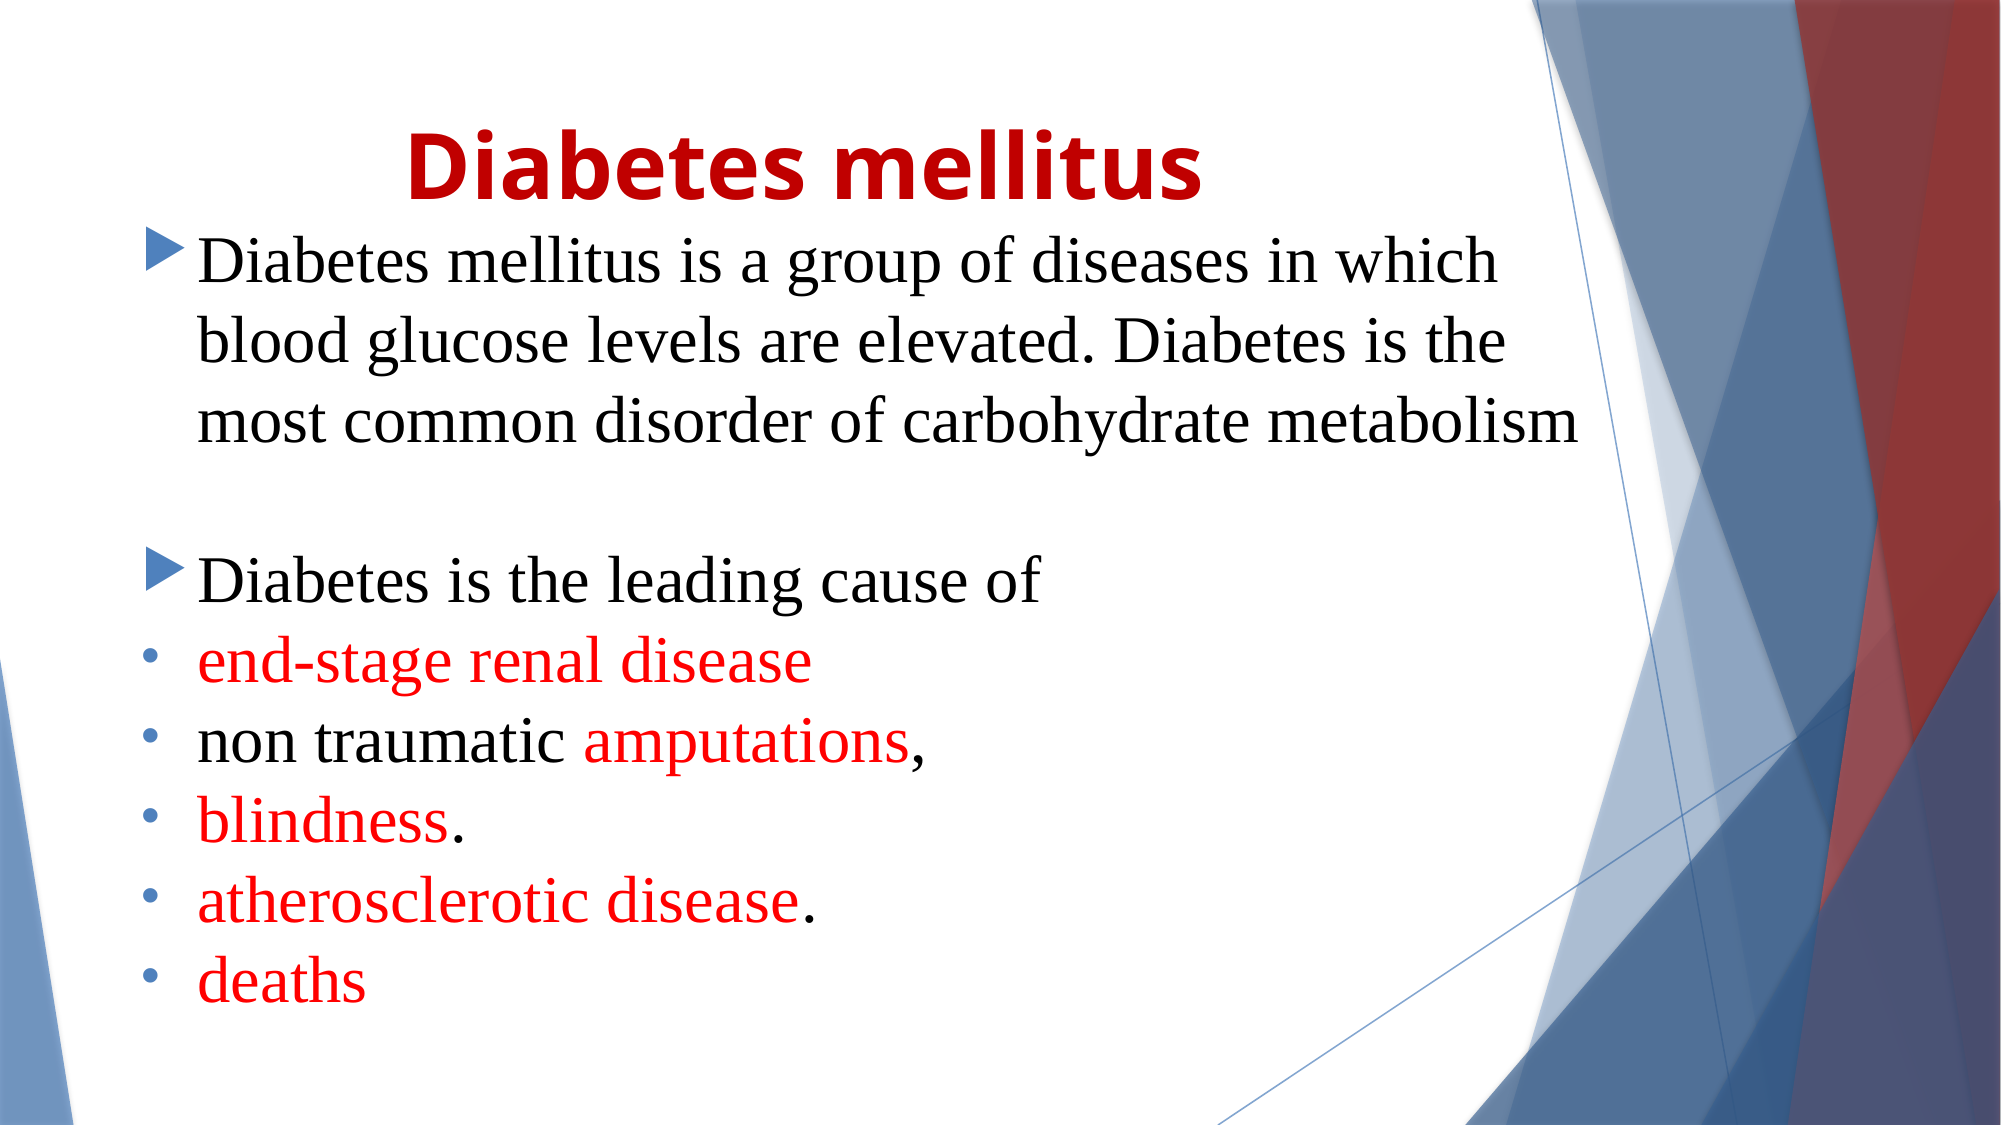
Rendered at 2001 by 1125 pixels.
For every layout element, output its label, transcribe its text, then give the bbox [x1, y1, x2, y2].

list Diabetes mellitus is a group of diseases in which blood glucose levels are elevated. Diabetes is the most common disorder of carbohydrate metabolism Diabetes is the leading cause of end-stage renal disease non traumatic amputations, blindness. atherosclerotic disease. deaths [126, 208, 1664, 845]
title Diabetes mellitus [111, 99, 1522, 317]
